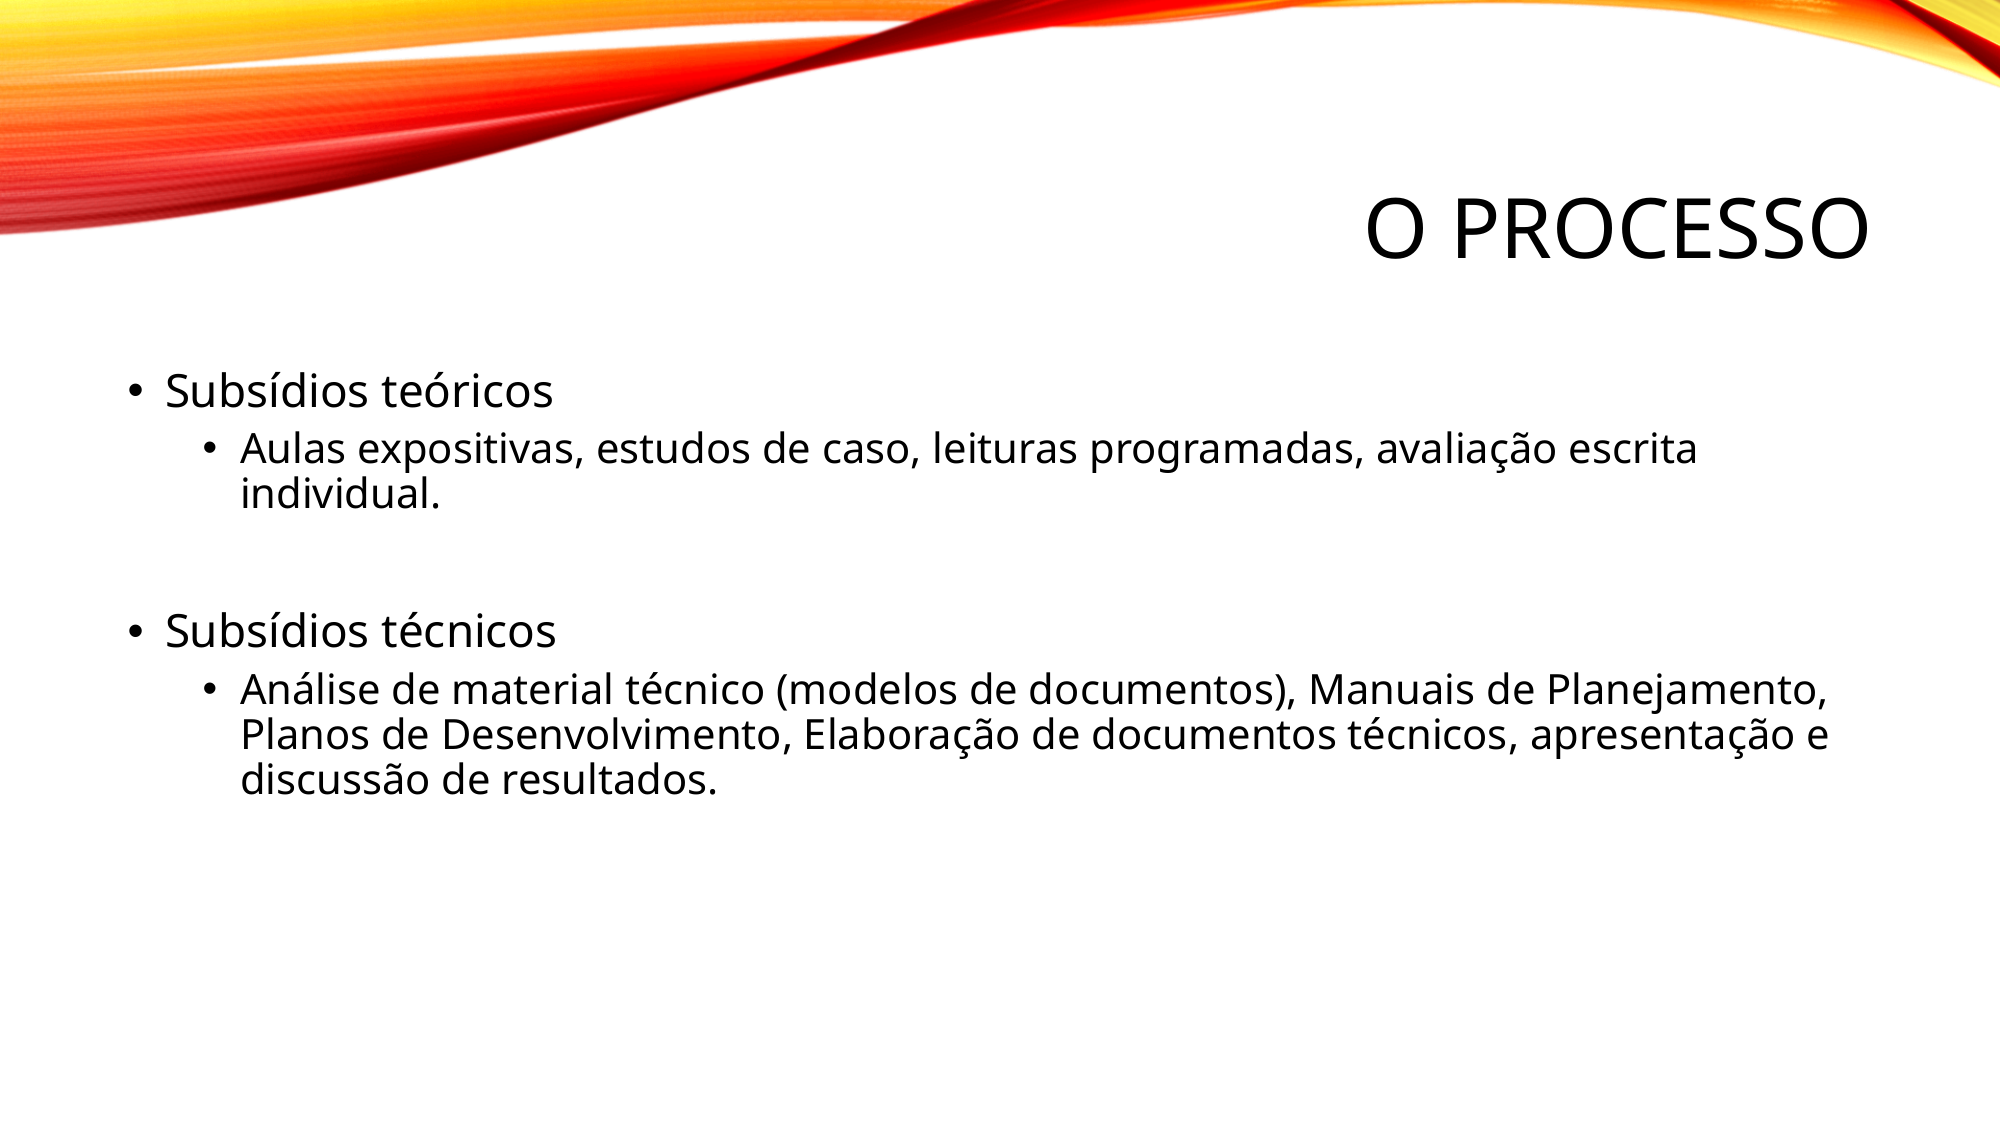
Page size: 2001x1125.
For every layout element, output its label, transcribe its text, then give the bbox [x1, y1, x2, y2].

list Subsídios teóricos Aulas expositivas, estudos de caso, leituras programadas, avaliação escrita individual. Subsídios técnicos Análise de material técnico (modelos de documentos), Manuais de Planejamento, Planos de Desenvolvimento, Elaboração de documentos técnicos, apresentação e discussão de resultados. [112, 360, 1888, 1021]
title O processo [474, 125, 1888, 338]
picture [0, 0, 2000, 237]
